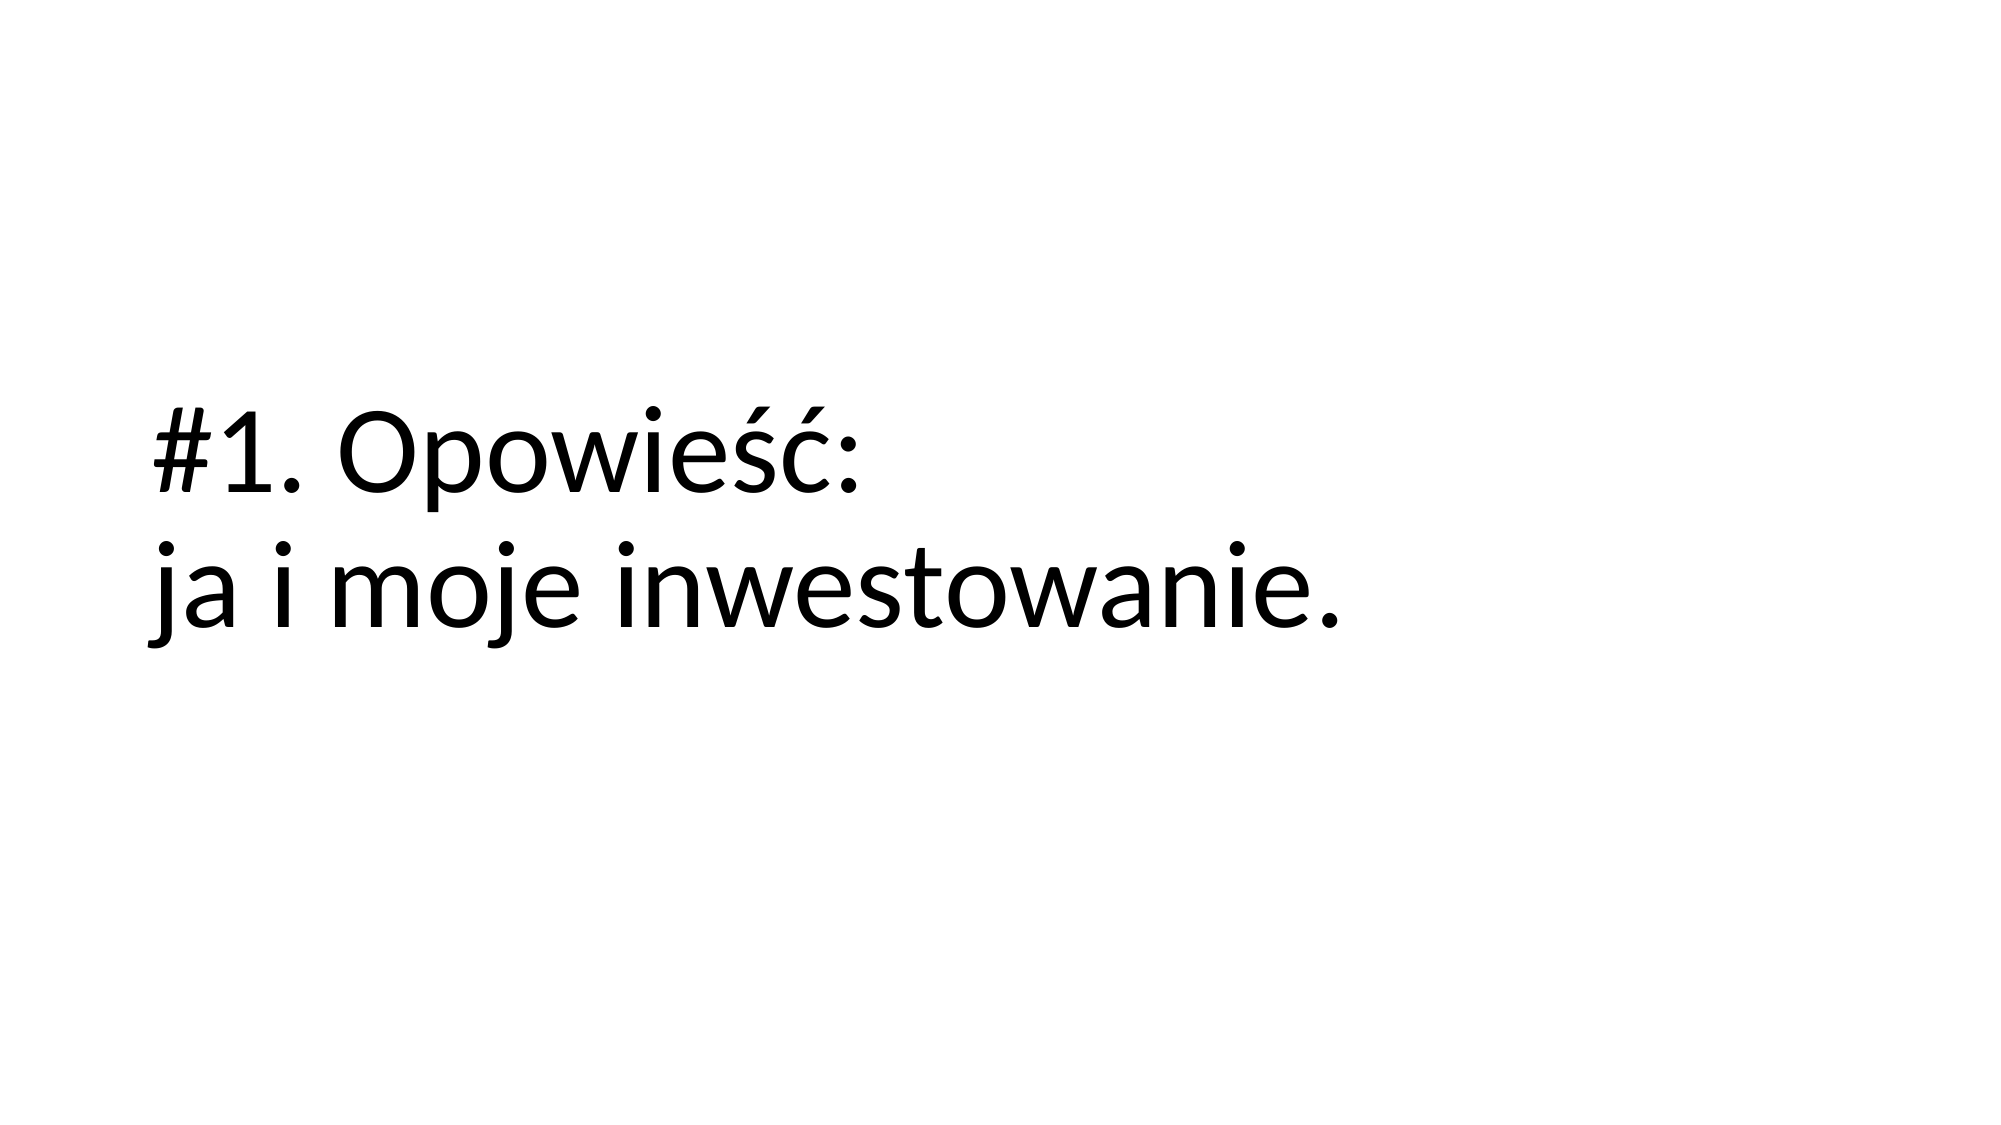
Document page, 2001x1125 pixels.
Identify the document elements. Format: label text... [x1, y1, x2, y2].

title #1. Opowieść: ja i moje inwestowanie. [136, 194, 1862, 662]
